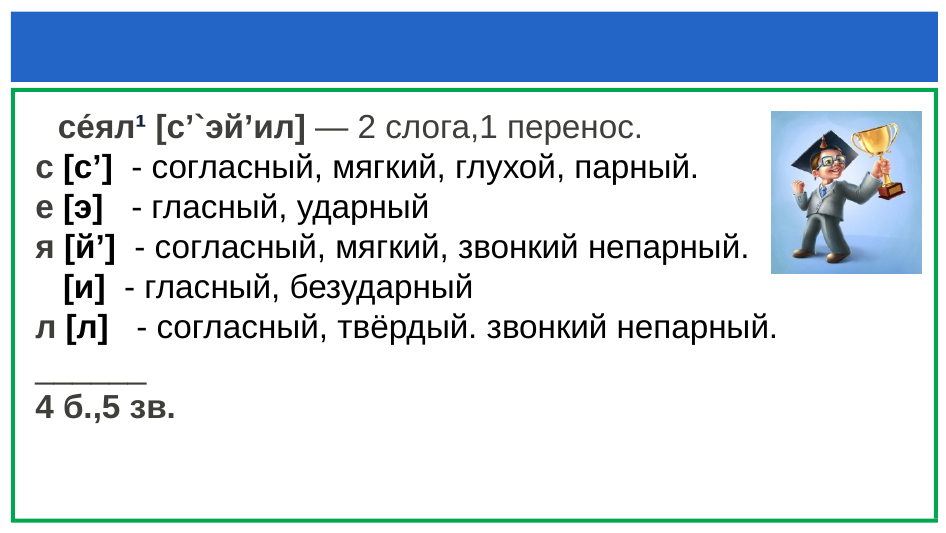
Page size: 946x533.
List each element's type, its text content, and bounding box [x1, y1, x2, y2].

list се́ял¹ [с’`эй’ил] — 2 слога,1 перенос. с [с’] - согласный, мягкий, глухой, парный. е [э] - гласный, ударный я [й’] - согласный, мягкий, звонкий непарный. [и] - гласный, безударный л [л] - согласный, твёрдый. звонкий непарный. ______ 4 б.,5 зв. [35, 105, 923, 439]
picture [770, 110, 922, 274]
